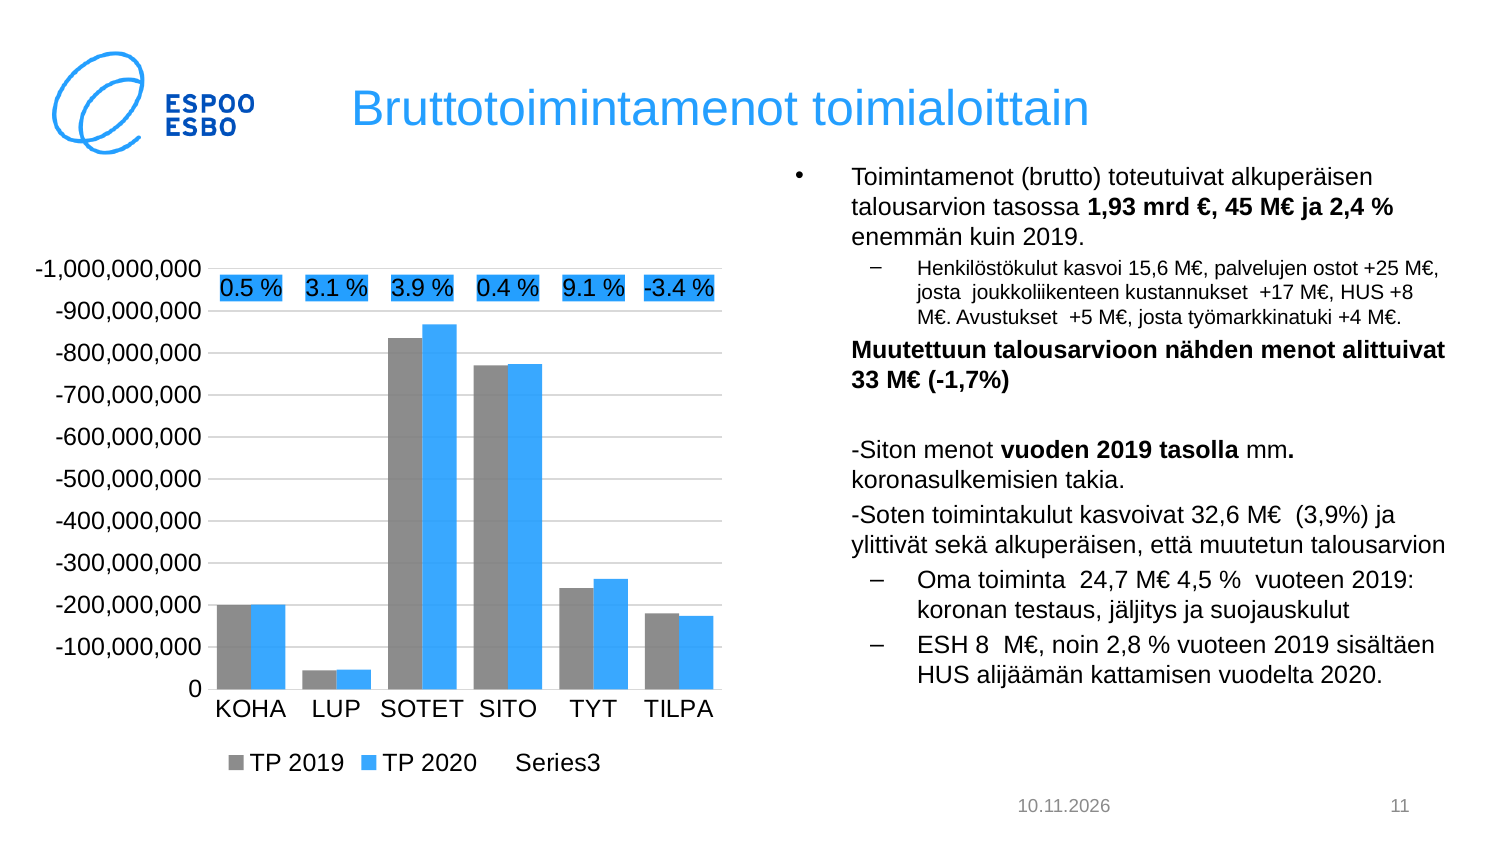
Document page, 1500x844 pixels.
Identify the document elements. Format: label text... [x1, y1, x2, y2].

slide_number 11 [1257, 782, 1425, 827]
title Bruttotoimintamenot toimialoittain [336, 67, 1426, 209]
chart [18, 244, 811, 783]
list Toimintamenot (brutto) toteutuivat alkuperäisen talousarvion tasossa 1,93 mrd €, 45 M€ ja 2,4 % enemmän kuin 2019. Henkilöstökulut kasvoi 15,6 M€, palvelujen ostot +25 M€, josta joukkoliikenteen kustannukset +17 M€, HUS +8 M€. Avustukset +5 M€, josta työmarkkinatuki +4 M€. Muutettuun talousarvioon nähden menot alittuivat 33 M€ (-1,7%) -Siton menot vuoden 2019 tasolla mm. koronasulkemisien takia. -Soten toimintakulut kasvoivat 32,6 M€ (3,9%) ja ylittivät sekä alkuperäisen, että muutetun talousarvion Oma toiminta 24,7 M€ 4,5 % vuoteen 2019: koronan testaus, jäljitys ja suojauskulut ESH 8 M€, noin 2,8 % vuoteen 2019 sisältäen HUS alijäämän kattamisen vuodelta 2020. [780, 152, 1466, 820]
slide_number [1002, 782, 1211, 827]
picture [29, 29, 276, 177]
